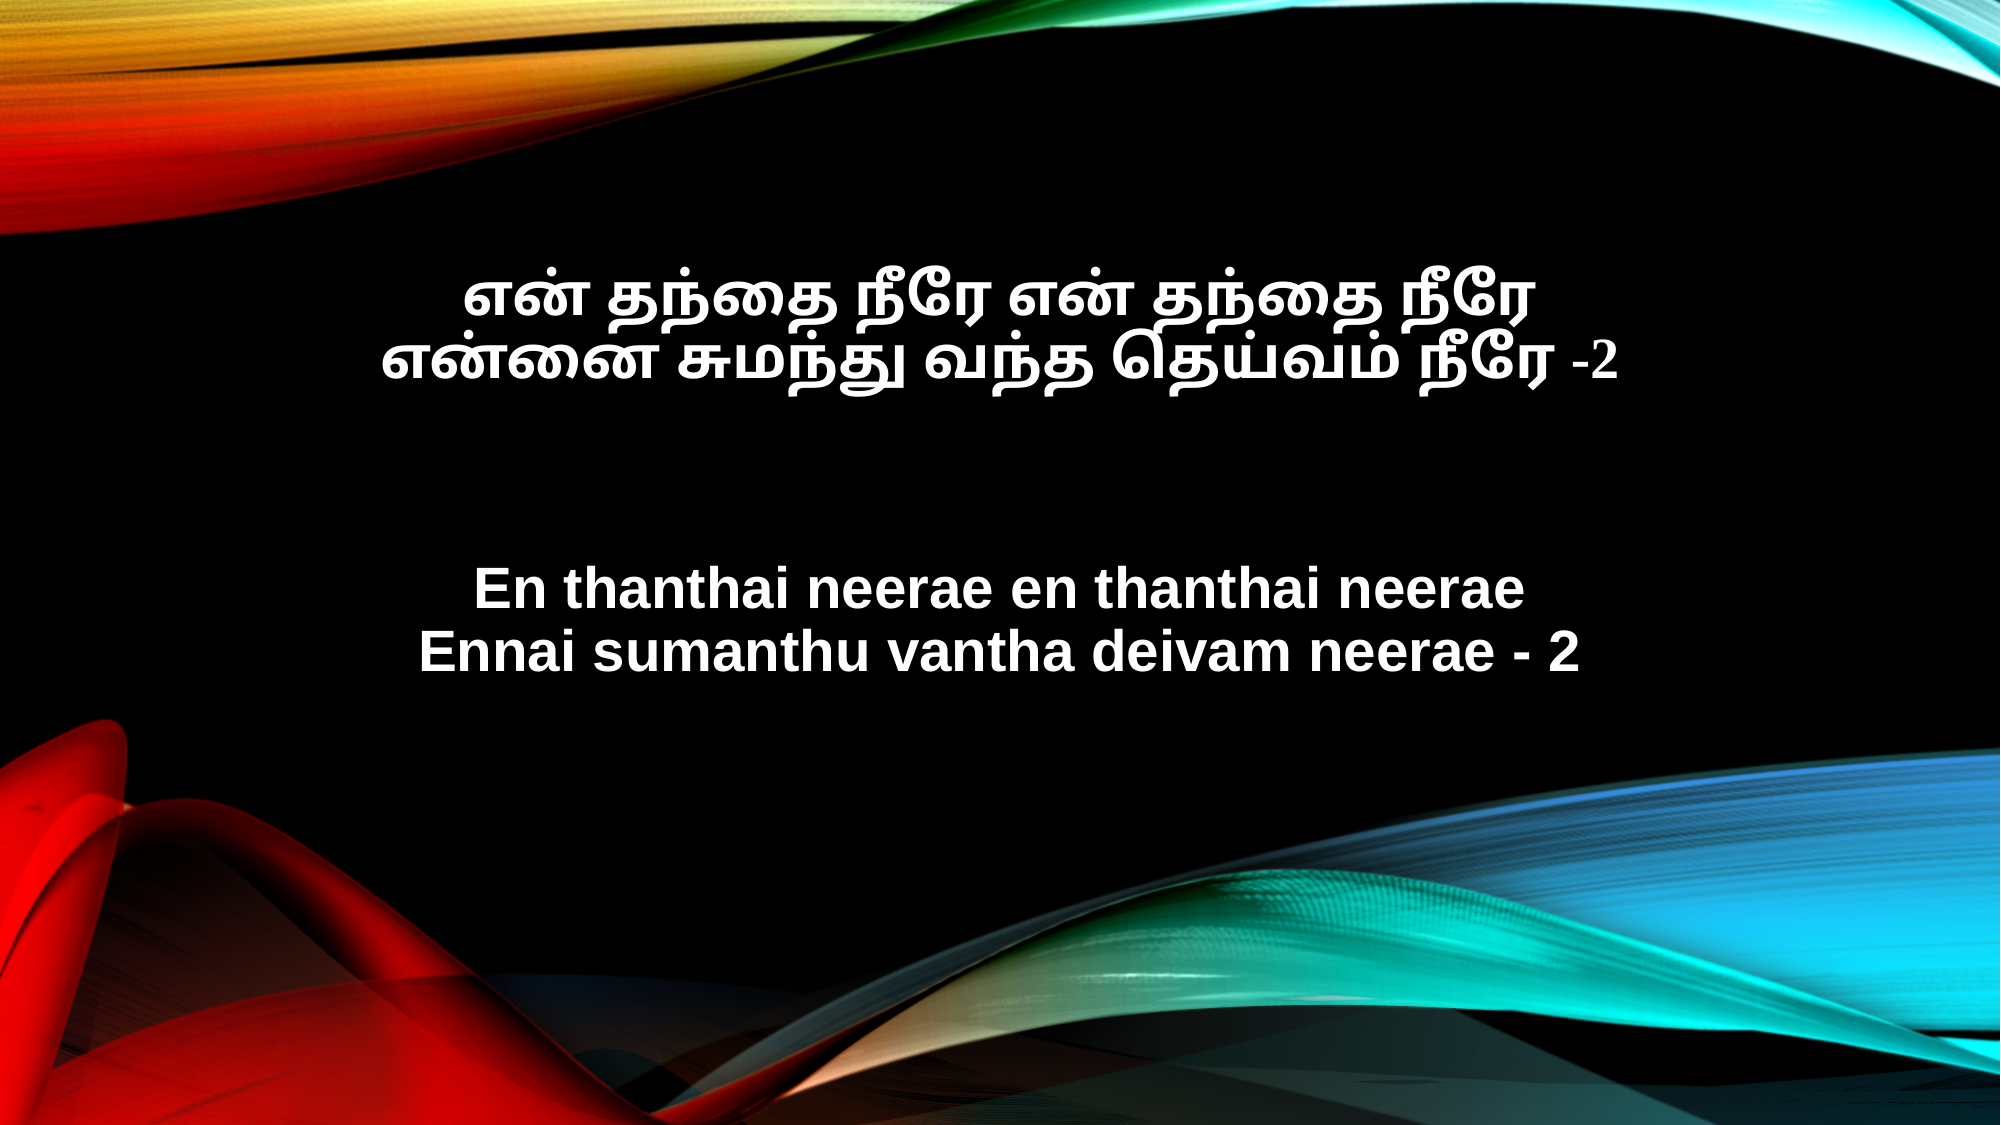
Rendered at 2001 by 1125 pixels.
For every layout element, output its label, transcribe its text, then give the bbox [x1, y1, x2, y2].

subtitle என் தந்தை நீரே என் தந்தை நீரே என்னை சுமந்து வந்த தெய்வம் நீரே -2 En thanthai neerae en thanthai neerae Ennai sumanthu vantha deivam neerae - 2 [0, 0, 2000, 1125]
